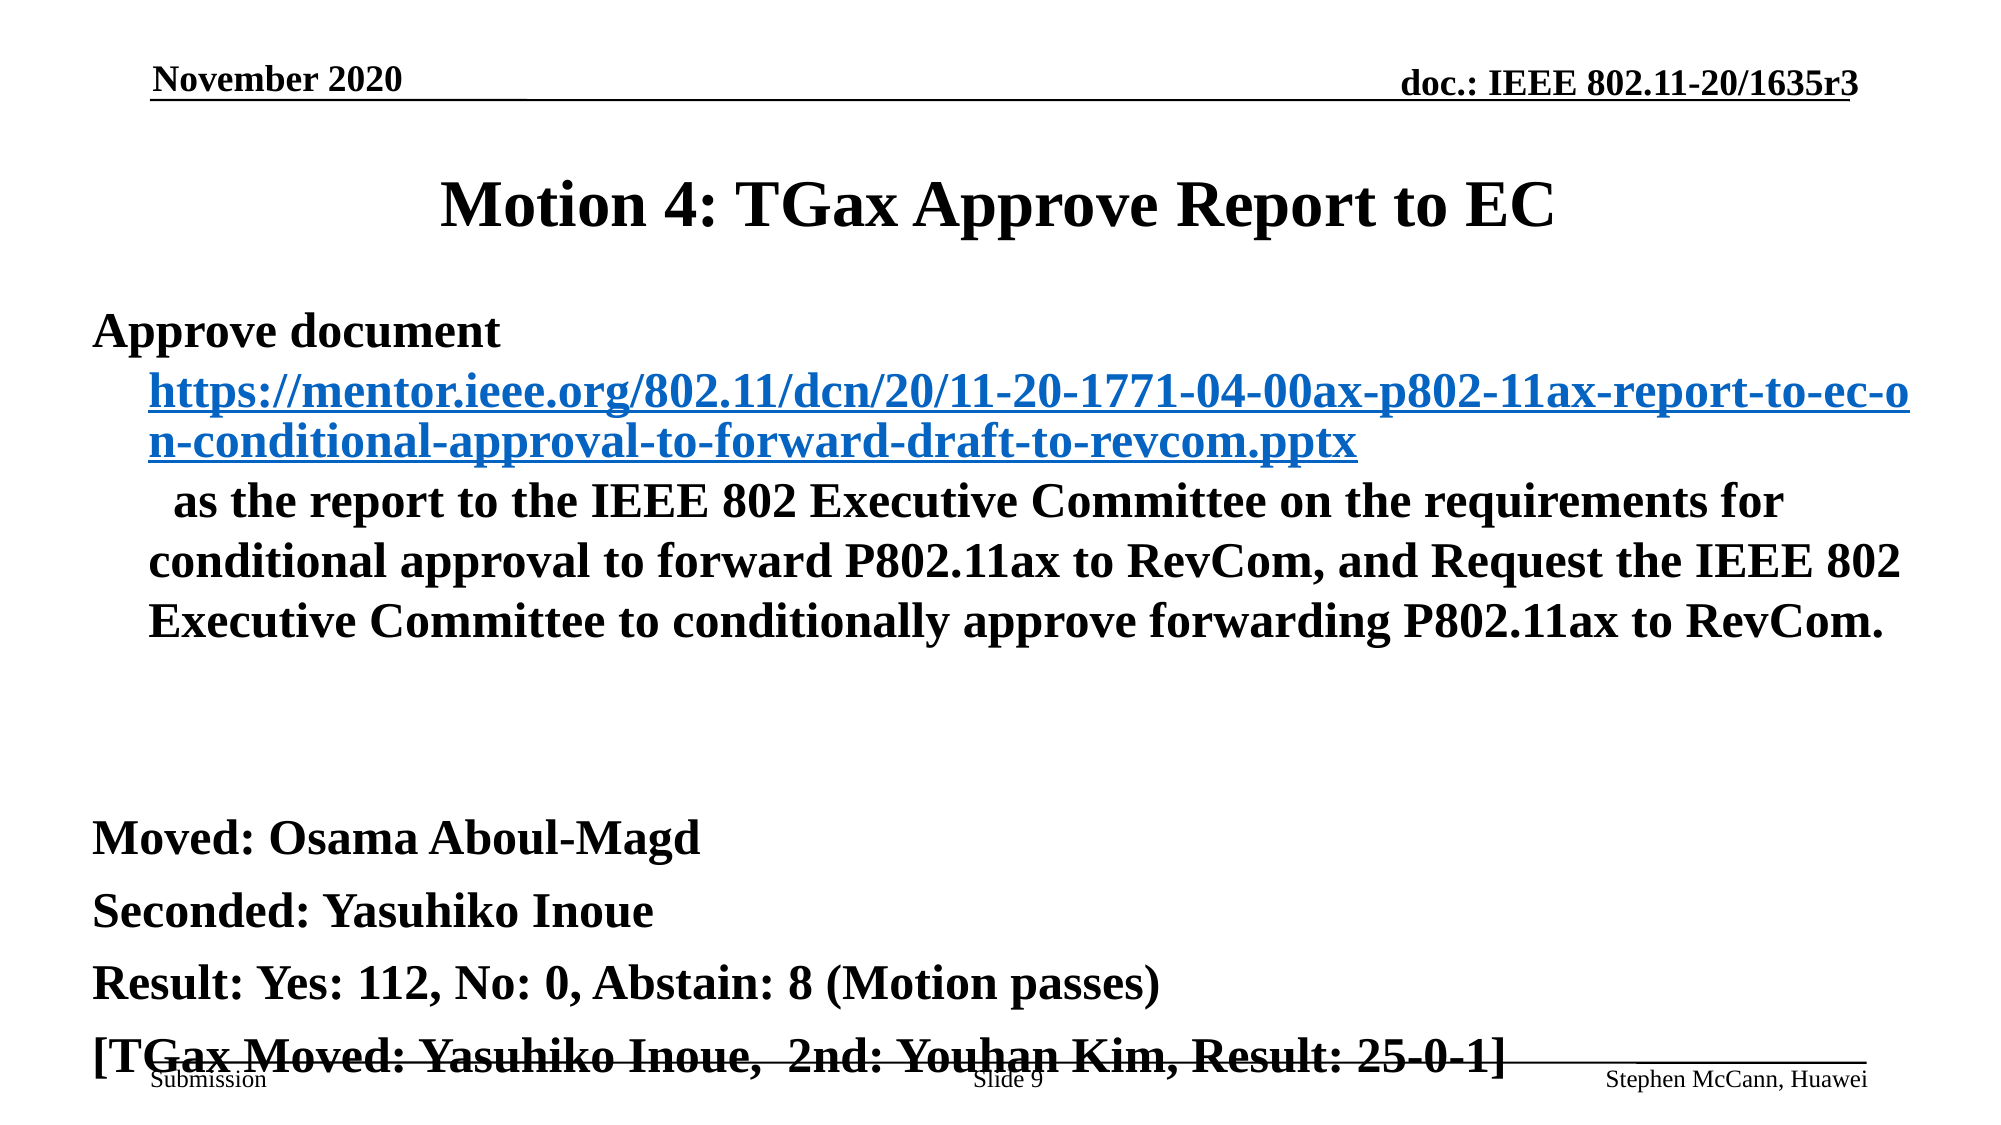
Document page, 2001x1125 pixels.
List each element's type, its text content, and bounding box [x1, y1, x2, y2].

title Motion 4: TGax Approve Report to EC [149, 112, 1850, 288]
list Approve document https://mentor.ieee.org/802.11/dcn/20/11-20-1771-04-00ax-p802-11ax-report-to-ec-on-conditional-approval-to-forward-draft-to-revcom.pptx as the report to the IEEE 802 Executive Committee on the requirements for conditional approval to forward P802.11ax to RevCom, and Request the IEEE 802 Executive Committee to conditionally approve forwarding P802.11ax to RevCom. Moved: Osama Aboul-Magd Seconded: Yasuhiko Inoue Result: Yes: 112, No: 0, Abstain: 8 (Motion passes) [TGax Moved: Yasuhiko Inoue, 2nd: Youhan Kim, Result: 25-0-1] [76, 289, 1940, 1028]
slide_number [152, 54, 563, 100]
footer Stephen McCann, Huawei [1171, 1061, 1869, 1093]
slide_number Slide 9 [950, 1061, 1067, 1123]
